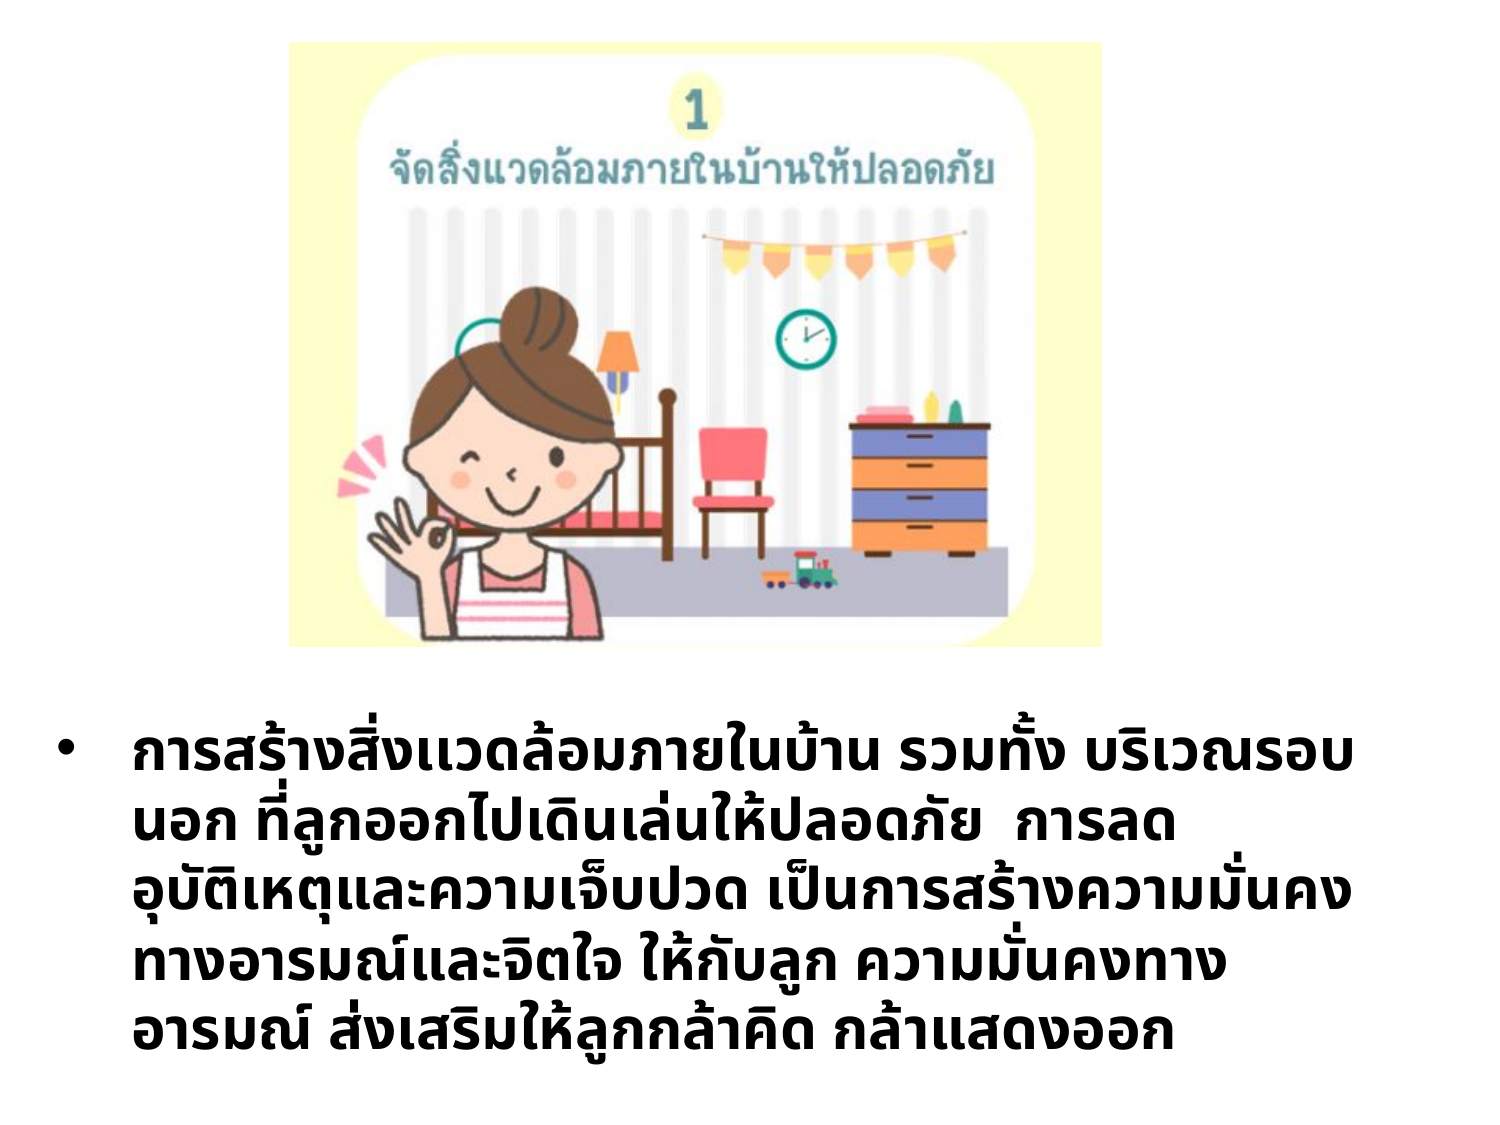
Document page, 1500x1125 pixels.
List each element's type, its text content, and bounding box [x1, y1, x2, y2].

picture [288, 42, 1102, 648]
text_box การสร้างสิ่งเเวดล้อมภายในบ้าน รวมทั้ง บริเวณรอบนอก ที่ลูกออกไปเดินเล่นให้ปลอดภัย การลดอุบัติเหตุและความเจ็บปวด เป็นการสร้างความมั่นคงทางอารมณ์และจิตใจ ให้กับลูก ความมั่นคงทางอารมณ์ ส่งเสริมให้ลูกกล้าคิด กล้าแสดงออก [41, 704, 1382, 1069]
